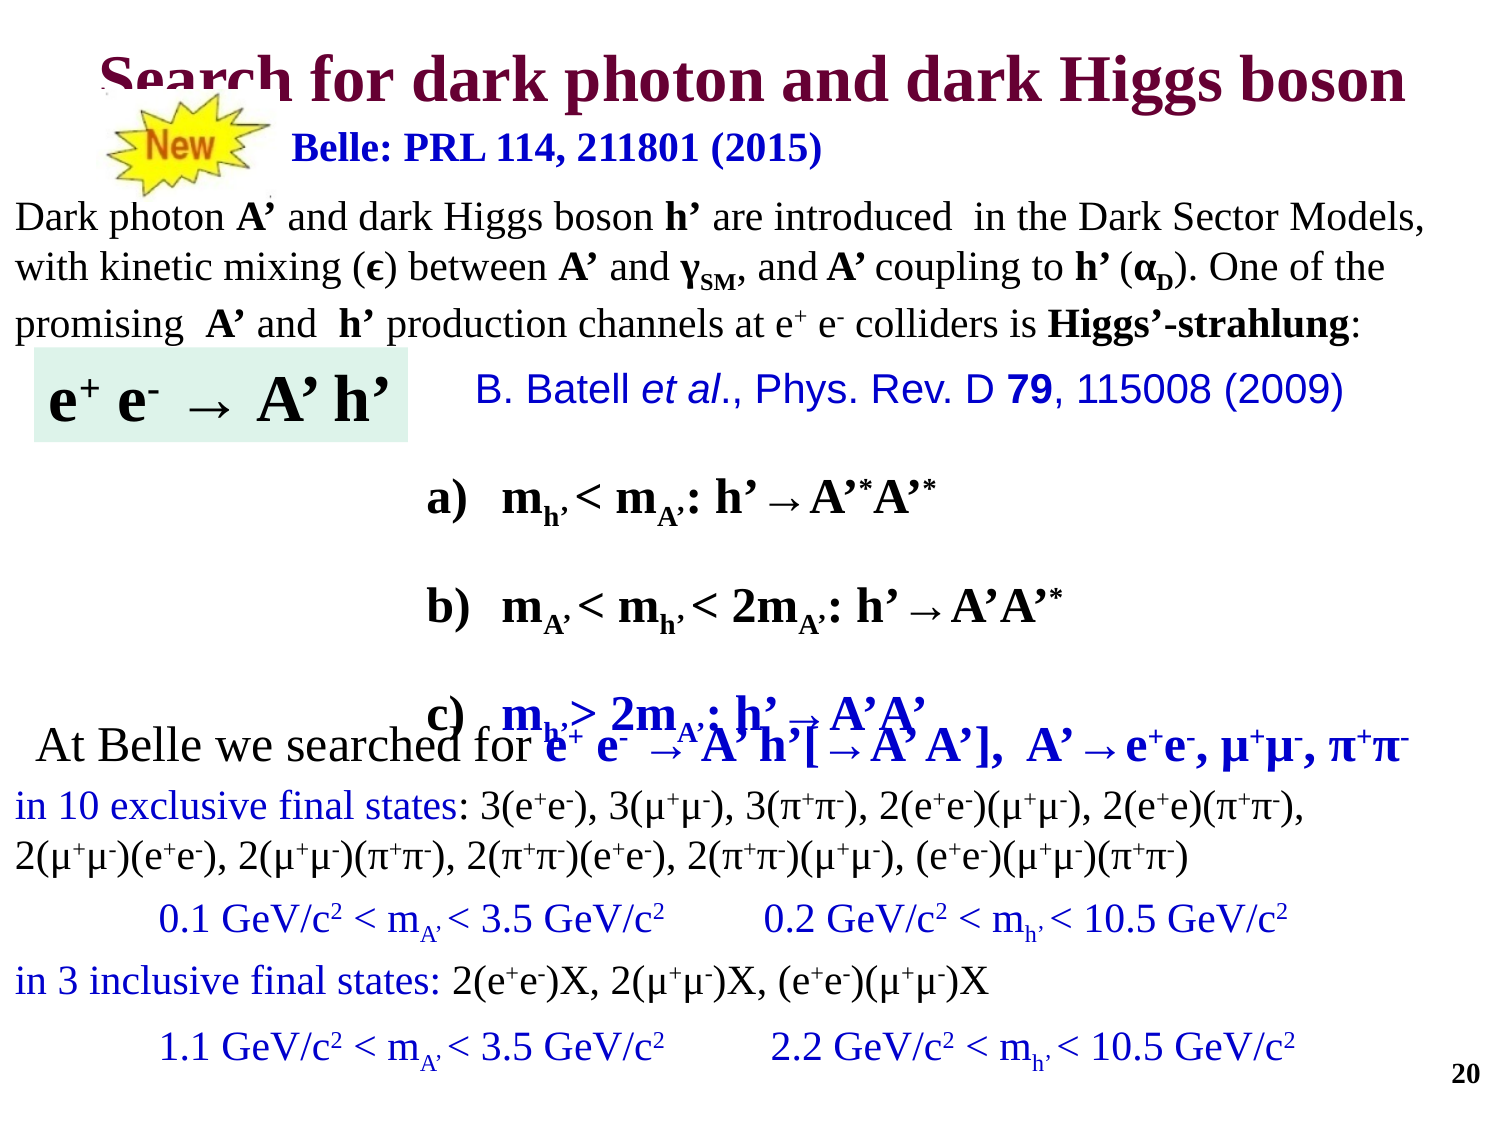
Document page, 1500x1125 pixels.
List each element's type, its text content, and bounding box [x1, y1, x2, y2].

text_box 0.2 GeV/c2 < mh’ < 10.5 GeV/c2 [748, 883, 1314, 955]
text_box in 10 exclusive final states: 3(e+e-), 3(μ+μ-), 3(π+π-), 2(e+e-)(μ+μ-), 2(e+e)(π+π-), 2(μ+μ-)(e+e-), 2(μ+μ-)(π+π-), 2(π+π-)(e+e-), 2(π+π-)(μ+μ-), (e+e-)(μ+μ-)(π+π-) [0, 770, 1476, 886]
text_box 1.1 GeV/c2 < mA’ < 3.5 GeV/c2 [143, 1011, 681, 1084]
text_box B. Batell et al., Phys. Rev. D 79, 115008 (2009) [460, 354, 1372, 420]
text_box Dark photon A’ and dark Higgs boson h’ are introduced in the Dark Sector Models, with kinetic mixing (ϵ) between A’ and γSM, and A’ coupling to h’ (αD). One of the promising A’ and h’ production channels at e+ e- colliders is Higgs’-strahlung: [0, 181, 1469, 353]
picture [96, 89, 281, 202]
text_box Search for dark photon and dark Higgs boson [79, 0, 1428, 117]
text_box 2.2 GeV/c2 < mh’ < 10.5 GeV/c2 [755, 1011, 1322, 1084]
text_box mh’ < mA’: h’→A’*A’* mA’ < mh’ < 2mA’: h’→A’A’* mh’> 2mA’: h’→A’A’ [411, 433, 1183, 703]
text_box Belle: PRL 114, 211801 (2015) [284, 111, 838, 177]
text_box in 3 inclusive final states: 2(e+e-)X, 2(μ+μ-)X, (e+e-)(μ+μ-)X [0, 945, 1181, 1011]
slide_number 20 [1149, 1046, 1496, 1122]
text_box At Belle we searched for e+ e- → A’ h’[→A’ A’], A’→e+e-, μ+μ-, π+π- [20, 703, 1425, 770]
text_box 0.1 GeV/c2 < mA’ < 3.5 GeV/c2 [143, 883, 681, 955]
text_box e+ e- → A’ h’ [34, 347, 408, 443]
